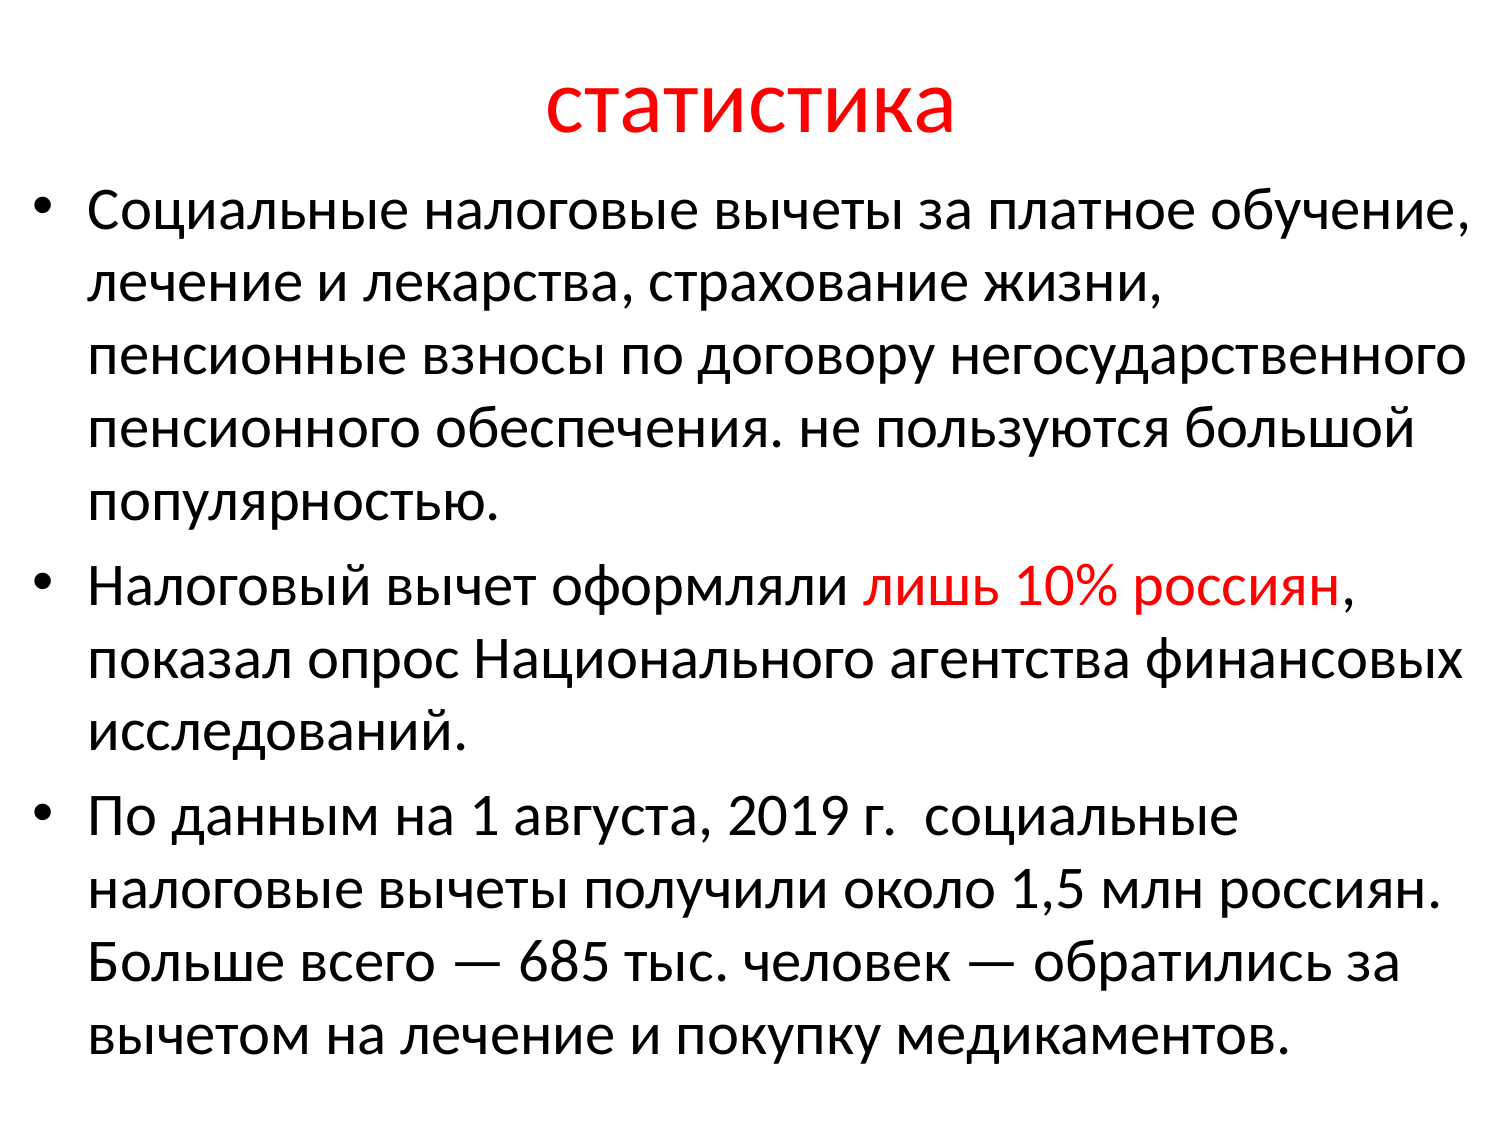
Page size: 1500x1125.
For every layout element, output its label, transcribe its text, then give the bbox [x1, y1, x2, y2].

list Социальные налоговые вычеты за платное обучение, лечение и лекарства, страхование жизни, пенсионные взносы по договору негосударственного пенсионного обеспечения. не пользуются большой популярностью. Налоговый вычет оформляли лишь 10% россиян, показал опрос Национального агентства финансовых исследований. По данным на 1 августа, 2019 г. социальные налоговые вычеты получили около 1,5 млн россиян. Больше всего — 685 тыс. человек — обратились за вычетом на лечение и покупку медикаментов. [17, 160, 1500, 1078]
title статистика [76, 2, 1427, 160]
